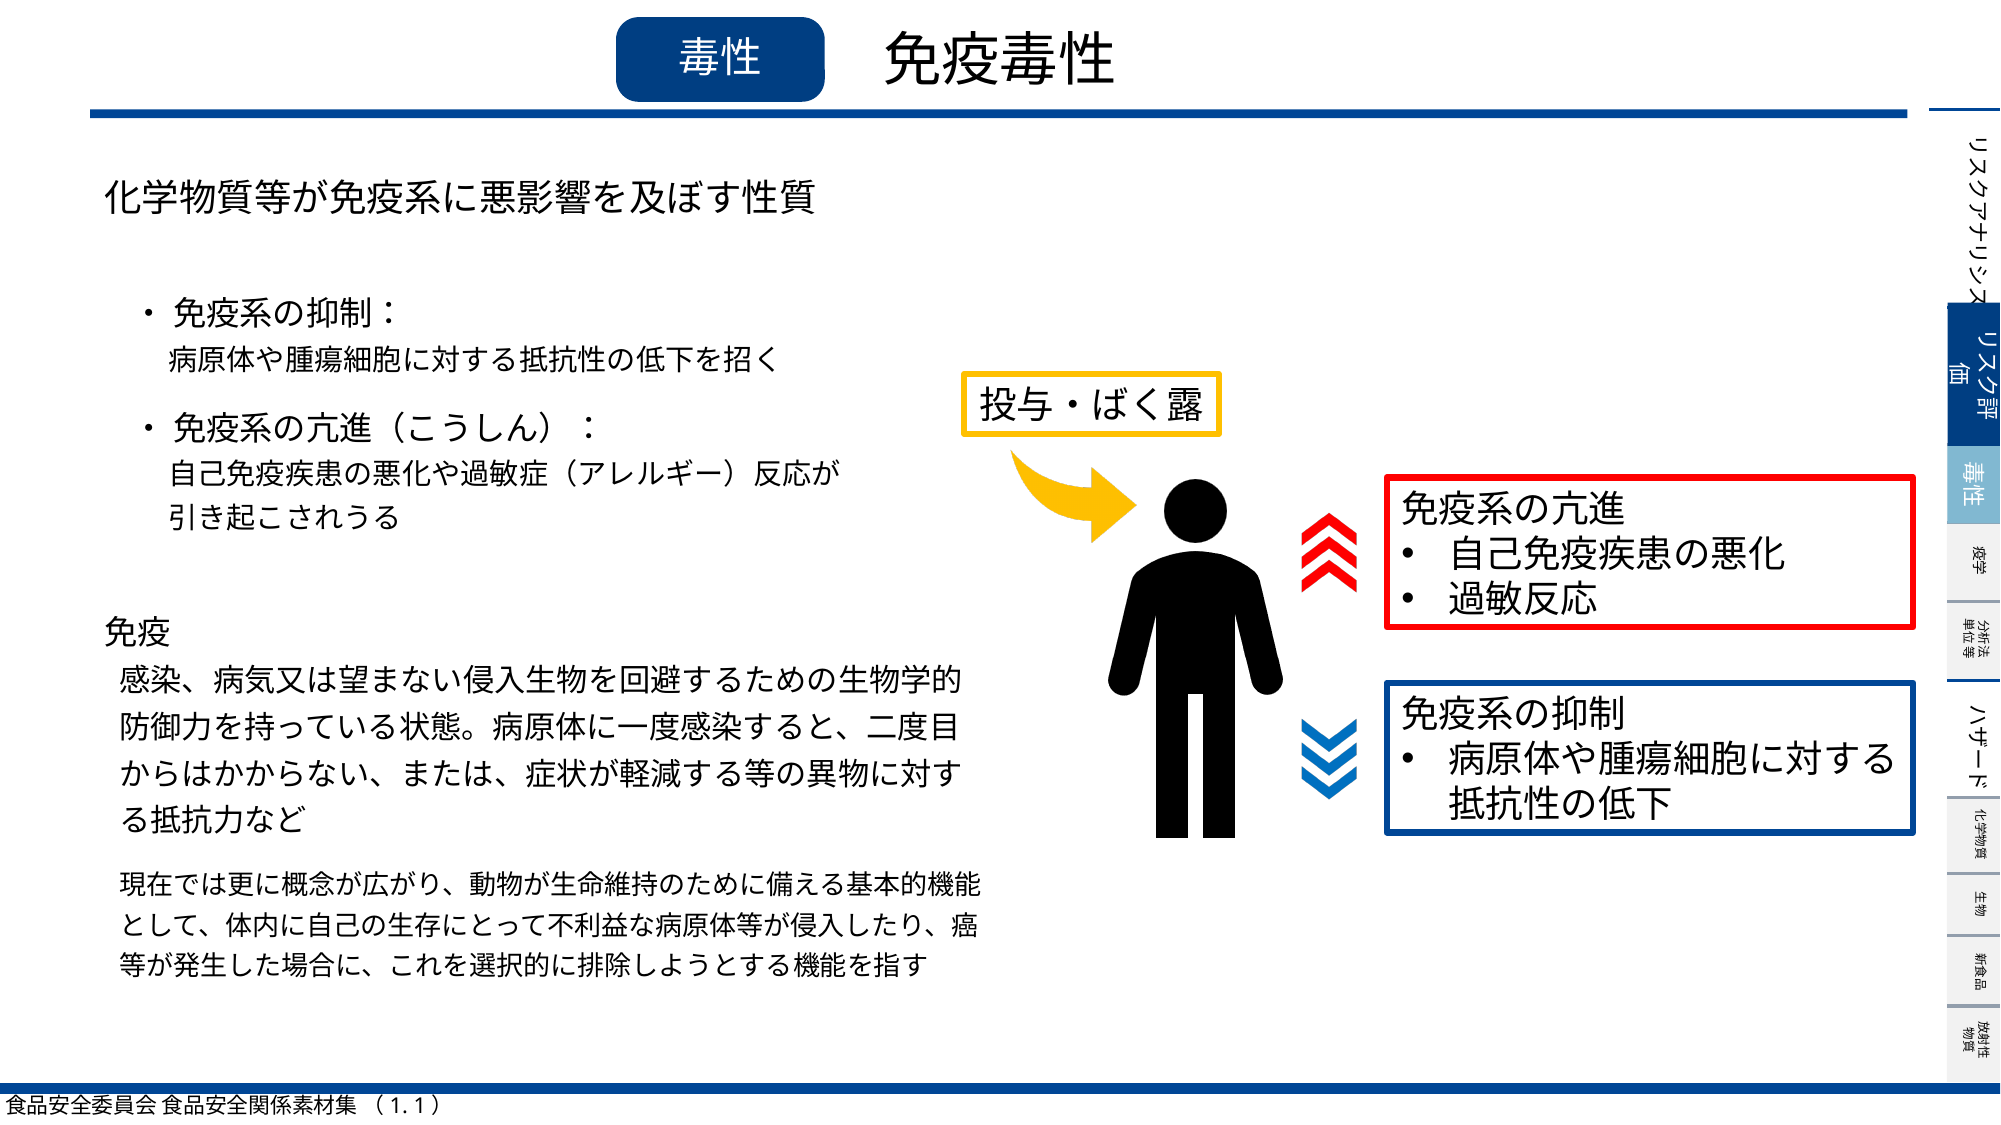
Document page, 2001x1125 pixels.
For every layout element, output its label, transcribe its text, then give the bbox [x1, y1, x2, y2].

text_box リスク評価 [1946, 301, 2000, 445]
text_box 毒性 [614, 15, 827, 104]
title 免疫毒性 [79, 14, 1921, 108]
text_box 毒性 [1946, 445, 2000, 525]
text_box 投与・ばく露 [964, 373, 1219, 434]
text_box 免疫系の亢進 自己免疫疾患の悪化 過敏反応 [1386, 477, 1914, 628]
picture [997, 421, 1377, 850]
text_box 免疫系の抑制 病原体や腫瘍細胞に対する 抵抗性の低下 [1386, 682, 1914, 833]
list 化学物質等が免疫系に悪影響を及ぼす性質 ・ 免疫系の抑制： 病原体や腫瘍細胞に対する抵抗性の低下を招く ・ 免疫系の亢進（こうしん）： 自己免疫疾患の悪化や過敏症（アレルギー）反応が 引き起こされうる 免疫 感染、病気又は望まない侵入生物を回避するための生物学的防御力を持っている状態。病原体に一度感染すると、二度目からはかからない、または、症状が軽減する等の異物に対する抵抗力など 現在では更に概念が広がり、動物が生命維持のために備える基本的機能として、体内に自己の生存にとって不利益な病原体等が侵入したり、癌等が発生した場合に、これを選択的に排除しようとする機能を指す [74, 155, 1000, 1061]
